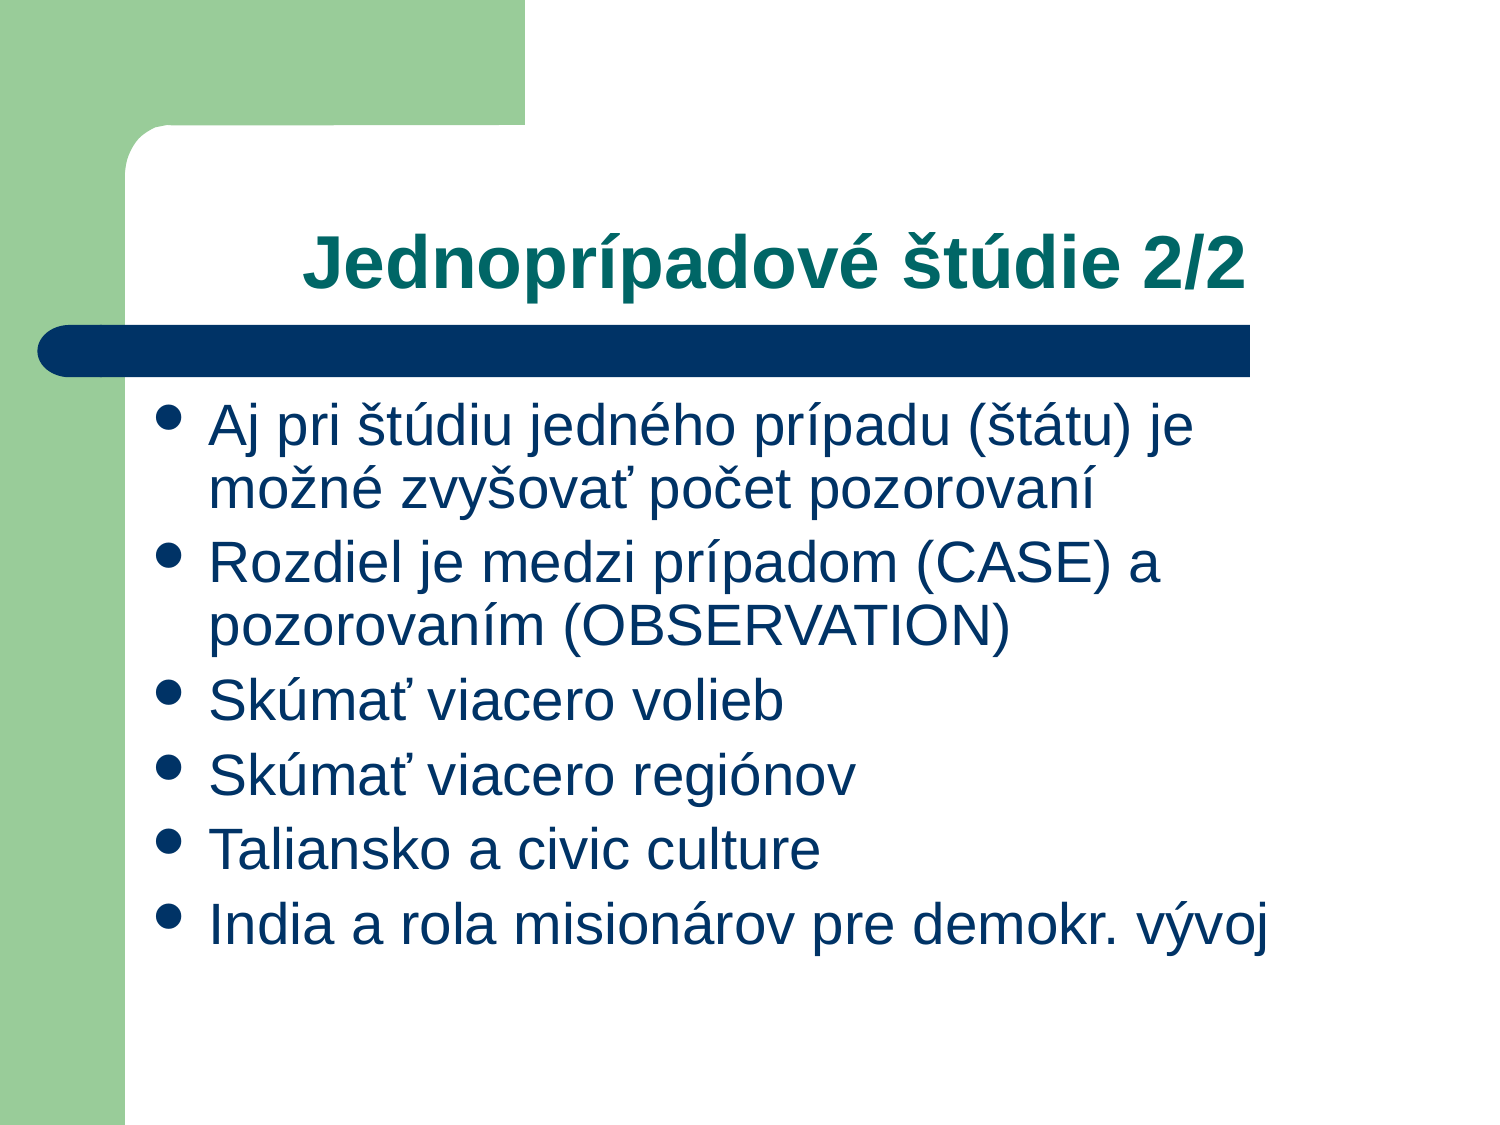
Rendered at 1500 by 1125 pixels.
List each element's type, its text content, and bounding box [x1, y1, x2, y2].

list Aj pri štúdiu jedného prípadu (štátu) je možné zvyšovať počet pozorovaní Rozdiel je medzi prípadom (CASE) a pozorovaním (OBSERVATION) Skúmať viacero volieb Skúmať viacero regiónov Taliansko a civic culture India a rola misionárov pre demokr. vývoj [137, 387, 1400, 999]
title Jednoprípadové štúdie 2/2 [125, 125, 1425, 313]
